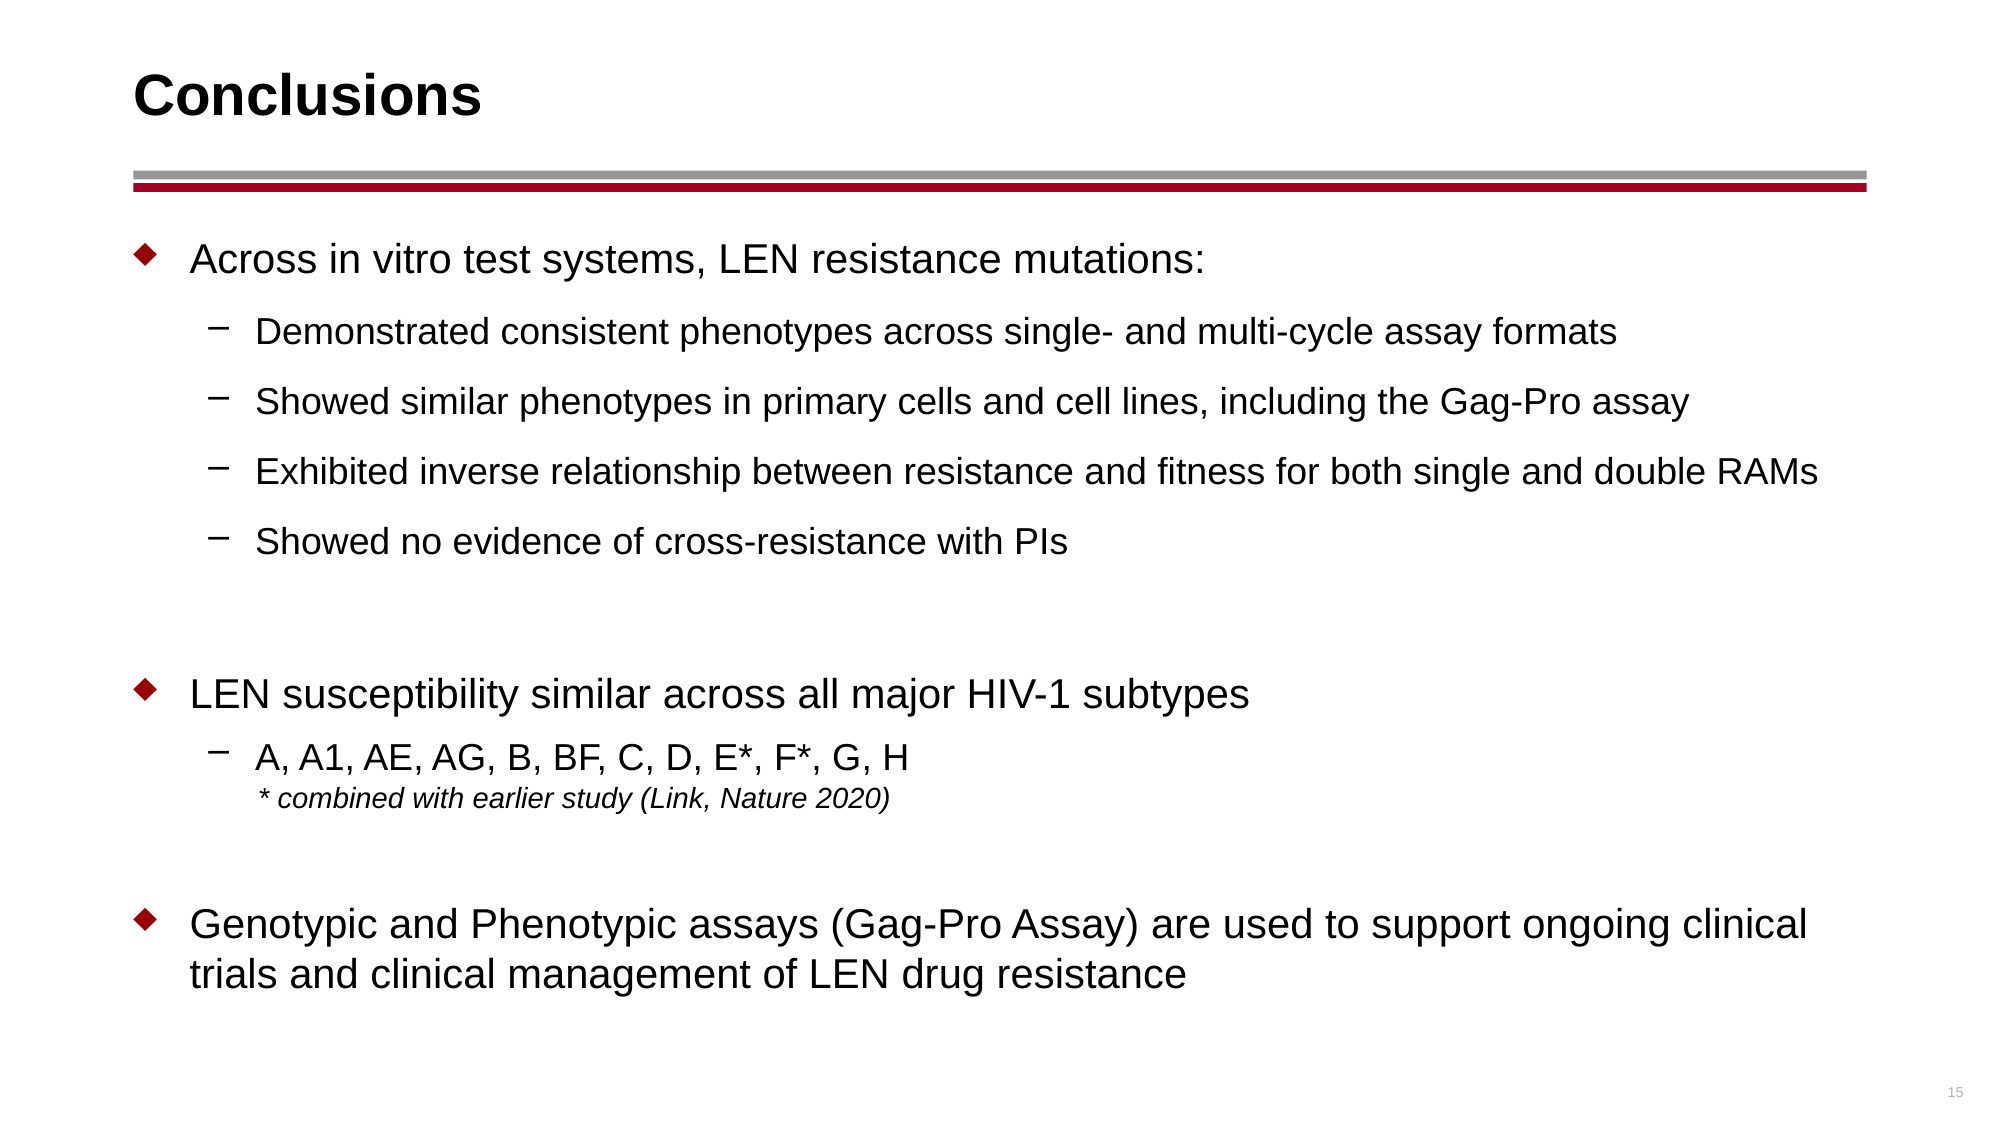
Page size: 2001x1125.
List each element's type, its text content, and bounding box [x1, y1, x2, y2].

slide_number 15 [1866, 1040, 1964, 1100]
title Conclusions [133, 27, 1867, 157]
list Across in vitro test systems, LEN resistance mutations: Demonstrated consistent phenotypes across single- and multi-cycle assay formats Showed similar phenotypes in primary cells and cell lines, including the Gag-Pro assay Exhibited inverse relationship between resistance and fitness for both single and double RAMs Showed no evidence of cross-resistance with PIs LEN susceptibility similar across all major HIV-1 subtypes A, A1, AE, AG, B, BF, C, D, E*, F*, G, H * combined with earlier study (Link, Nature 2020) Genotypic and Phenotypic assays (Gag-Pro Assay) are used to support ongoing clinical trials and clinical management of LEN drug resistance [133, 224, 1867, 1070]
